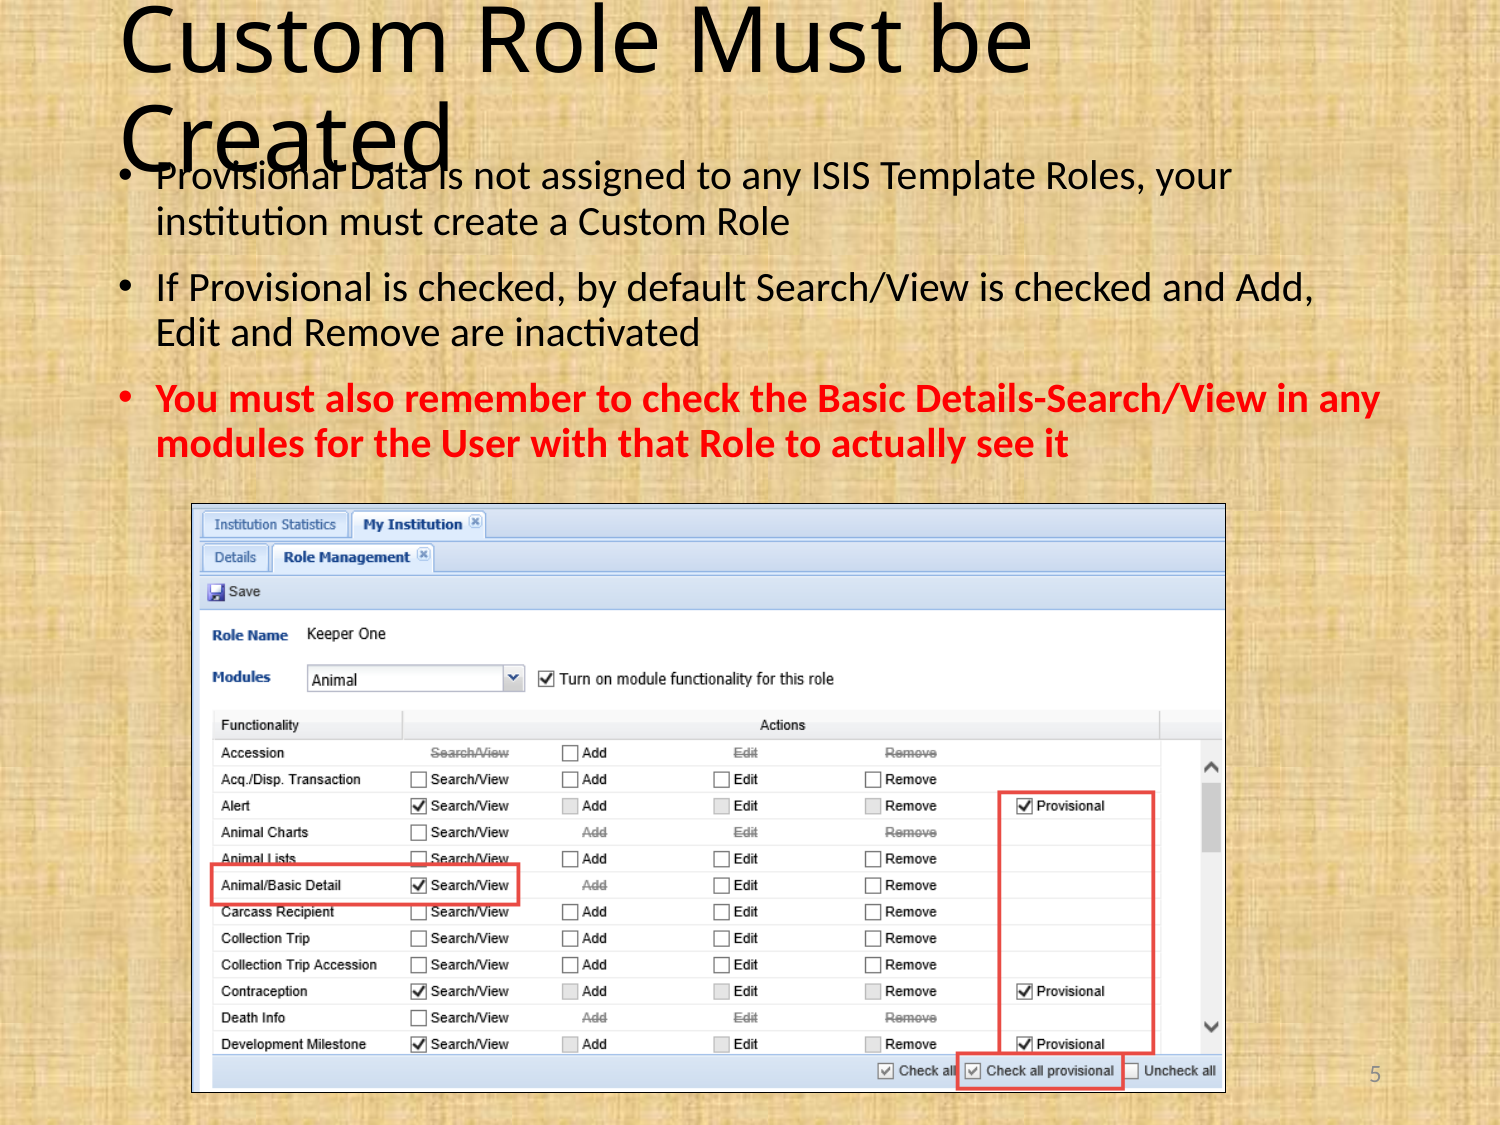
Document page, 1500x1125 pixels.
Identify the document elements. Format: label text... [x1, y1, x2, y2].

title Custom Role Must be Created [103, 0, 1397, 146]
slide_number 5 [1059, 1042, 1397, 1103]
list Provisional Data is not assigned to any ISIS Template Roles, your institution must create a Custom Role If Provisional is checked, by default Search/View is checked and Add, Edit and Remove are inactivated You must also remember to check the Basic Details-Search/View in any modules for the User with that Role to actually see it [103, 146, 1397, 861]
picture [0, 0, 1500, 1125]
